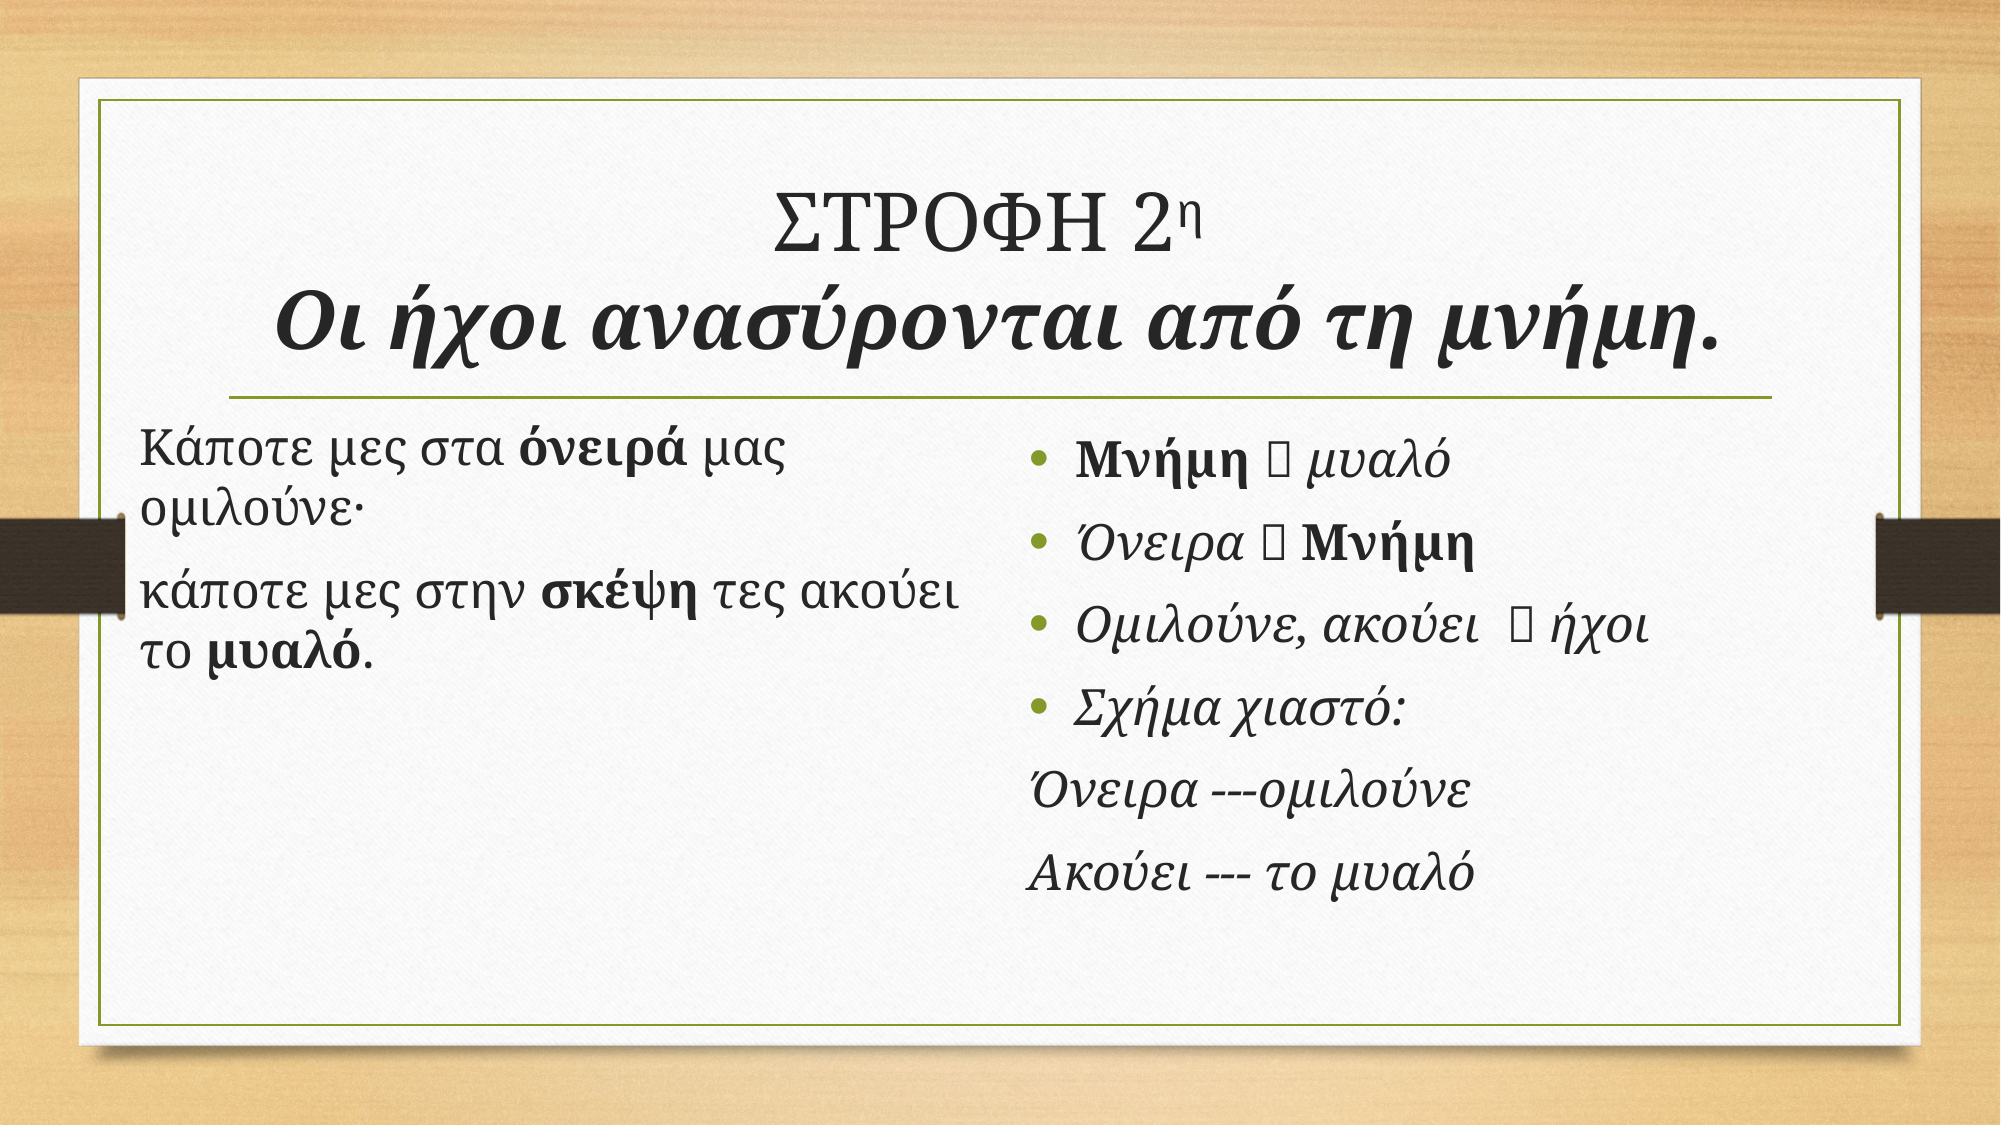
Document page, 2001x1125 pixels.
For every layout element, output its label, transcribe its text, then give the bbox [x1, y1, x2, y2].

list Μνήμη  μυαλό Όνειρα  Μνήμη Ομιλούνε, ακούει  ήχοι Σχήμα χιαστό: Όνειρα ---ομιλούνε Ακούει --- το μυαλό [1013, 420, 1788, 963]
title ΣΤΡΟΦΗ 2η Οι ήχοι ανασύρονται από τη μνήμη. [212, 161, 1788, 375]
picture [0, 0, 2001, 1125]
list Κάποτε μες στα όνειρά μας ομιλούνε· κάποτε μες στην σκέψη τες ακούει το μυαλό. [124, 408, 1000, 952]
